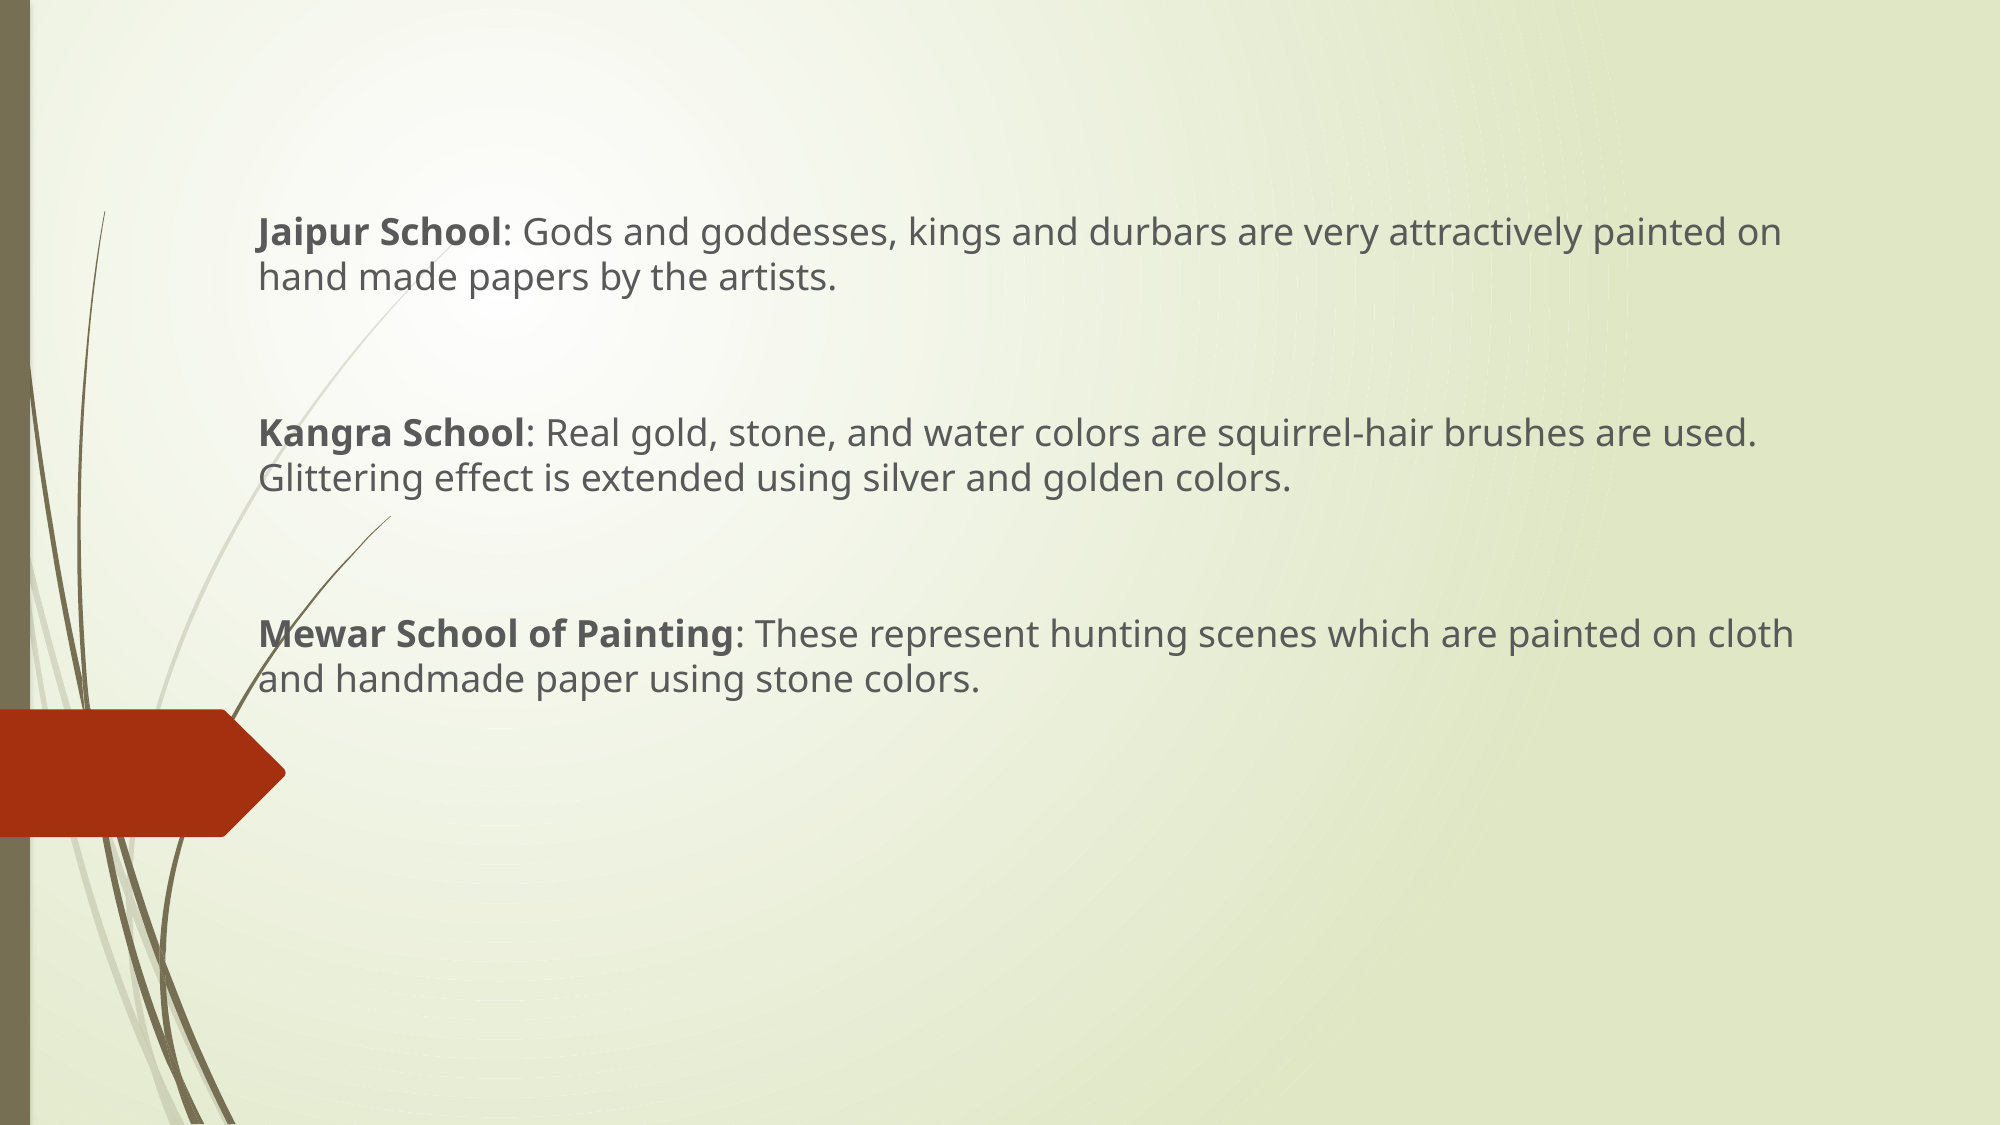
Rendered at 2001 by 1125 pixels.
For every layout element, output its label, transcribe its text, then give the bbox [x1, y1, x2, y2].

subtitle Jaipur School: Gods and goddesses, kings and durbars are very attractively painted on hand made papers by the artists. Kangra School: Real gold, stone, and water colors are squirrel-hair brushes are used. Glittering effect is extended using silver and golden colors. Mewar School of Painting: These represent hunting scenes which are painted on cloth and handmade paper using stone colors. [242, 200, 1888, 969]
